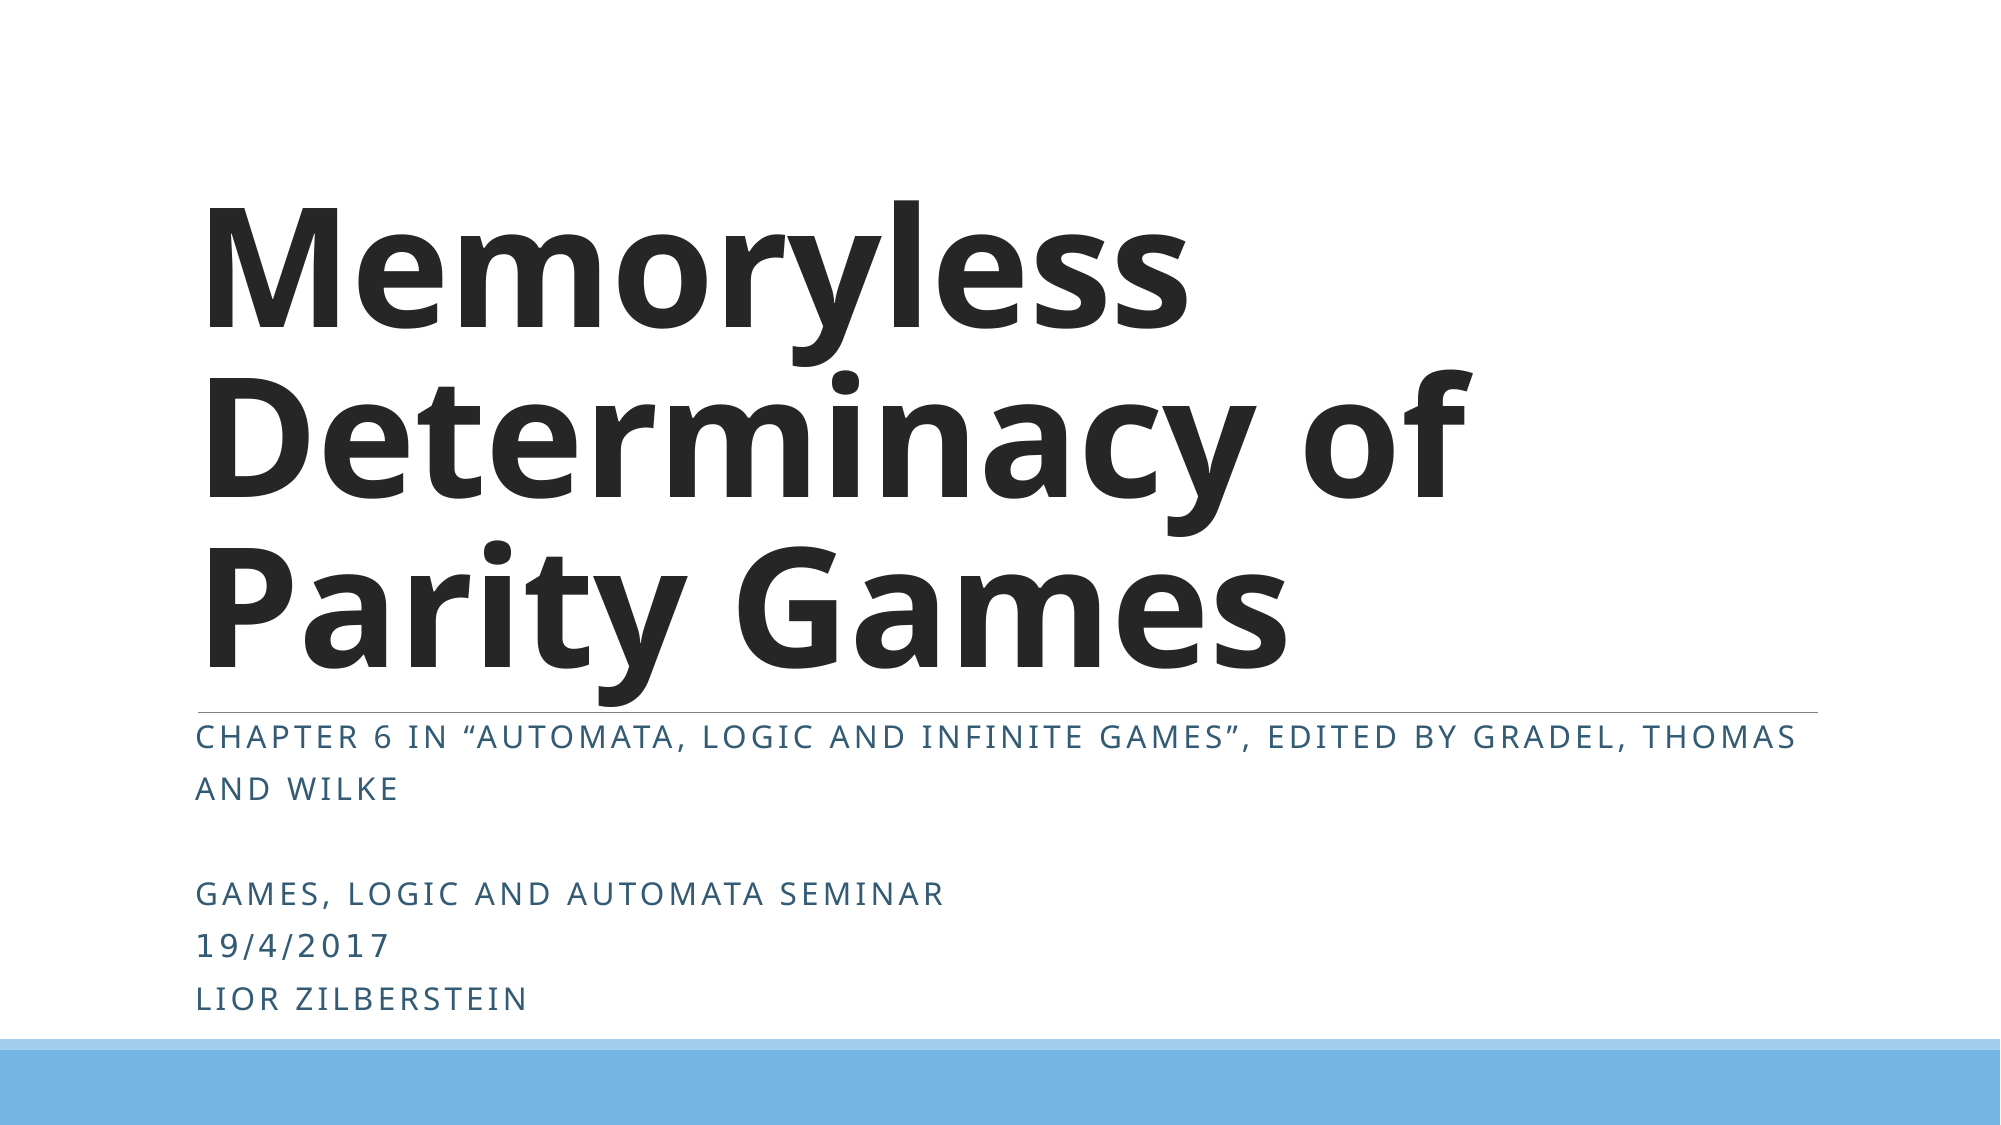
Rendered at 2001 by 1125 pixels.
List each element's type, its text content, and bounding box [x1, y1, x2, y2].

subtitle Chapter 6 in “Automata, Logic and infinite games”, edited by Gradel, Thomas and Wilke Games, Logic and Automata Seminar 19/4/2017 Lior Zilberstein [180, 713, 1813, 1033]
title Memoryless Determinacy of Parity Games [180, 124, 1830, 710]
